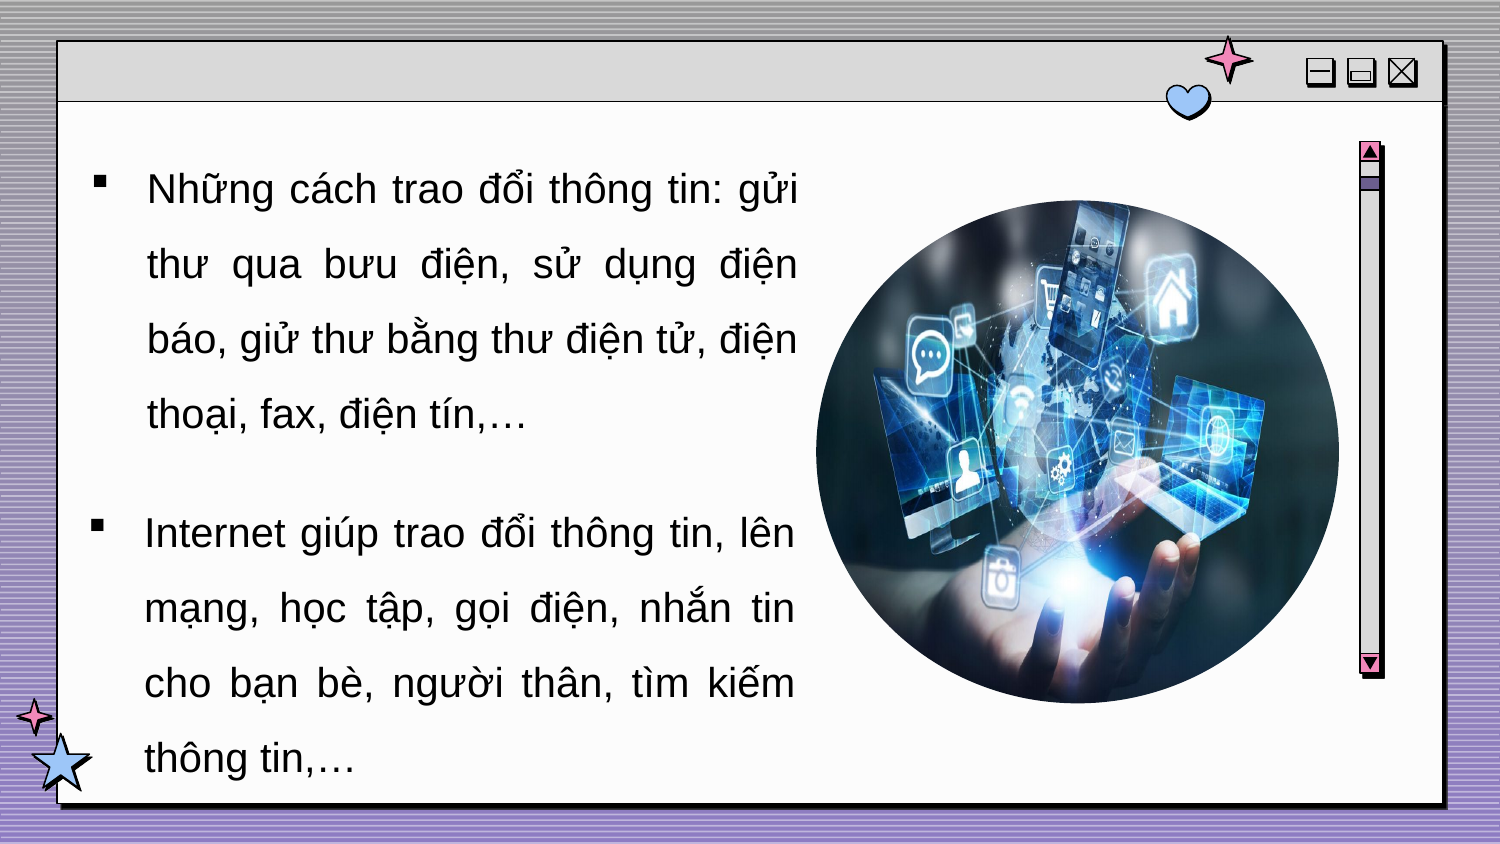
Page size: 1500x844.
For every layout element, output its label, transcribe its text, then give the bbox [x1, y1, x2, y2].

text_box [16, 698, 90, 789]
picture [815, 200, 1340, 704]
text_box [1359, 141, 1381, 674]
text_box Internet giúp trao đổi thông tin, lên mạng, học tập, gọi điện, nhắn tin cho bạn bè, người thân, tìm kiếm thông tin,… [72, 500, 811, 761]
text_box Những cách trao đổi thông tin: gửi thư qua bưu điện, sử dụng điện báo, giử thư bằng thư điện tử, điện thoại, fax, điện tín,… [75, 156, 814, 417]
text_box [1165, 35, 1251, 118]
